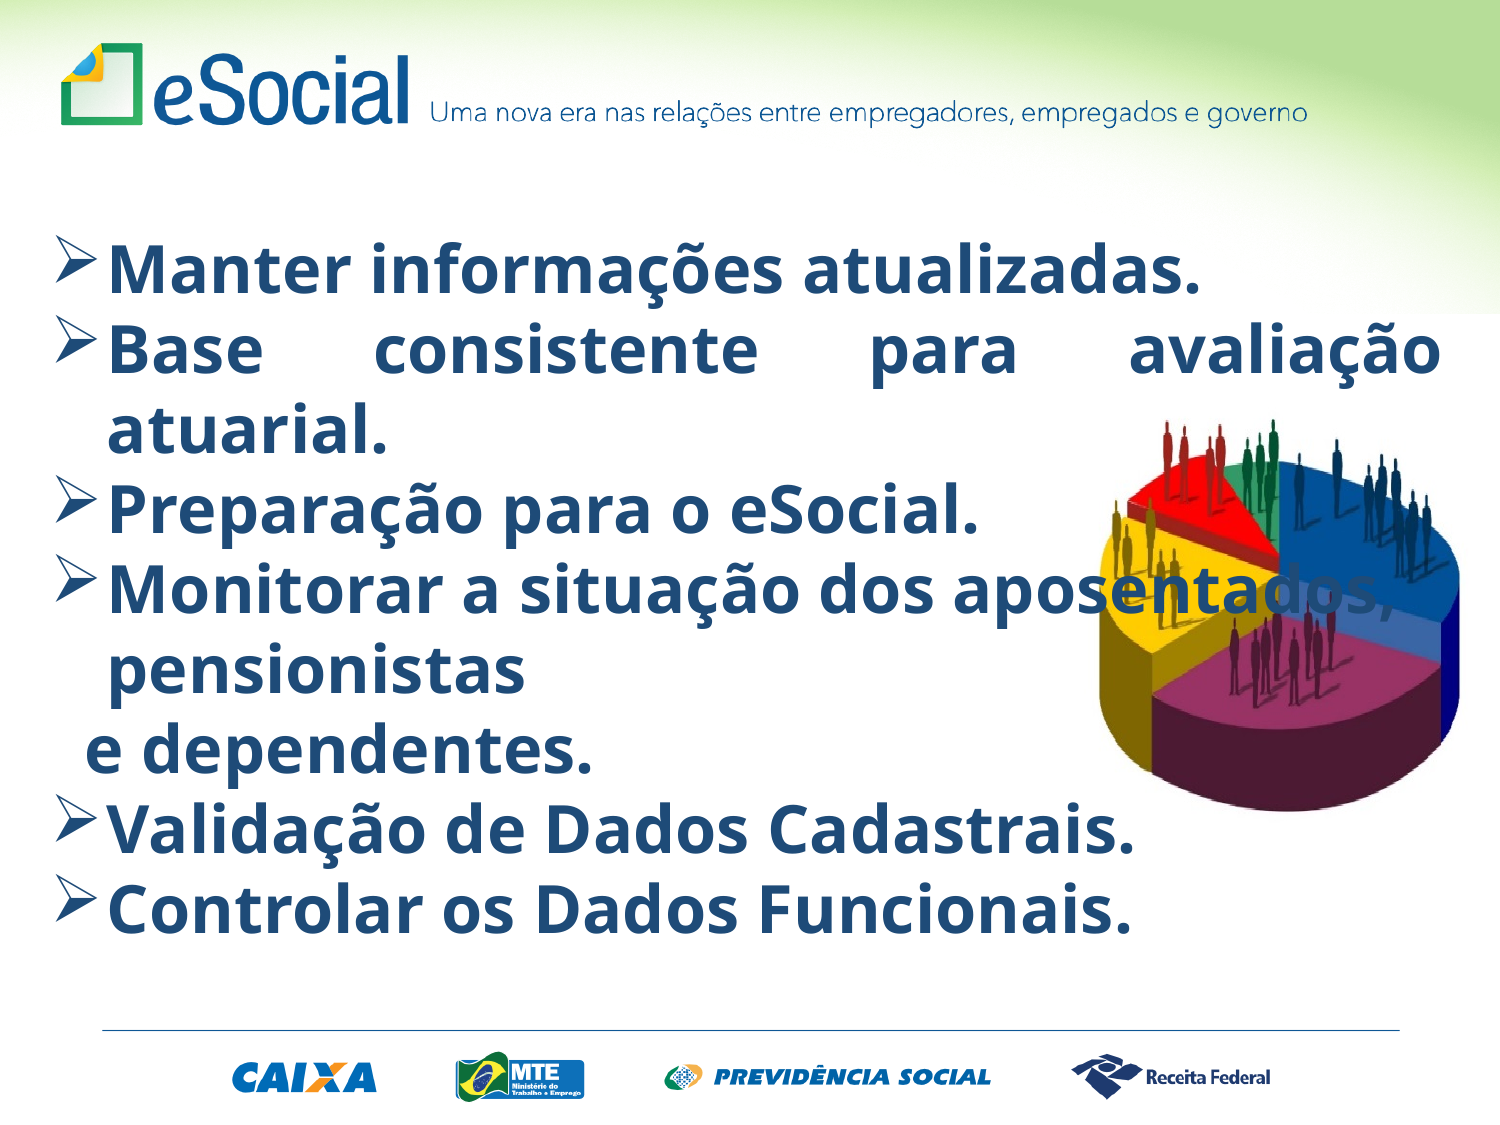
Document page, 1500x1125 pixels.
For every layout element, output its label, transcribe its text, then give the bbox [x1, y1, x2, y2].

picture [0, 0, 1500, 1125]
text_box Manter informações atualizadas. Base consistente para avaliação atuarial. Preparação para o eSocial. Monitorar a situação dos aposentados, pensionistas e dependentes. Validação de Dados Cadastrais. Controlar os Dados Funcionais. [35, 219, 1459, 955]
